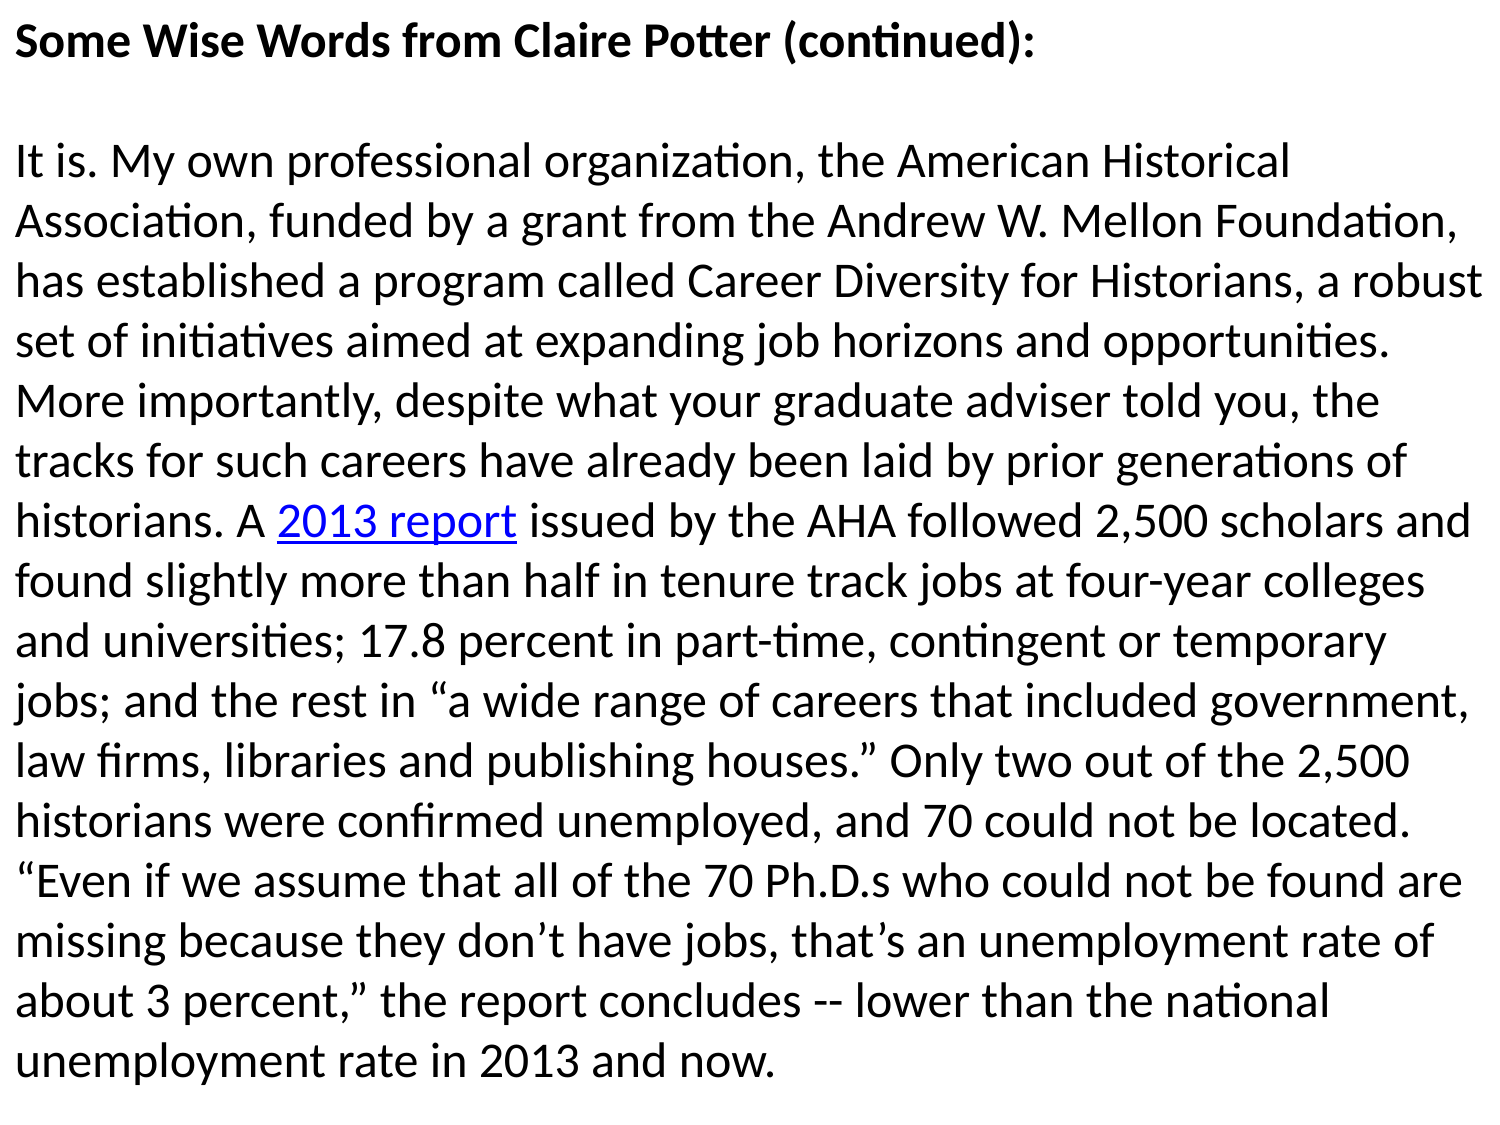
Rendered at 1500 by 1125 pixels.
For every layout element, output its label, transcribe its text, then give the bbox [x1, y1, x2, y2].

text_box Some Wise Words from Claire Potter (continued): It is. My own professional organization, the American Historical Association, funded by a grant from the Andrew W. Mellon Foundation, has established a program called Career Diversity for Historians, a robust set of initiatives aimed at expanding job horizons and opportunities. More importantly, despite what your graduate adviser told you, the tracks for such careers have already been laid by prior generations of historians. A 2013 report issued by the AHA followed 2,500 scholars and found slightly more than half in tenure track jobs at four-year colleges and universities; 17.8 percent in part-time, contingent or temporary jobs; and the rest in “a wide range of careers that included government, law firms, libraries and publishing houses.” Only two out of the 2,500 historians were confirmed unemployed, and 70 could not be located. “Even if we assume that all of the 70 Ph.D.s who could not be found are missing because they don’t have jobs, that’s an unemployment rate of about 3 percent,” the report concludes -- lower than the national unemployment rate in 2013 and now. [0, 0, 1500, 1095]
